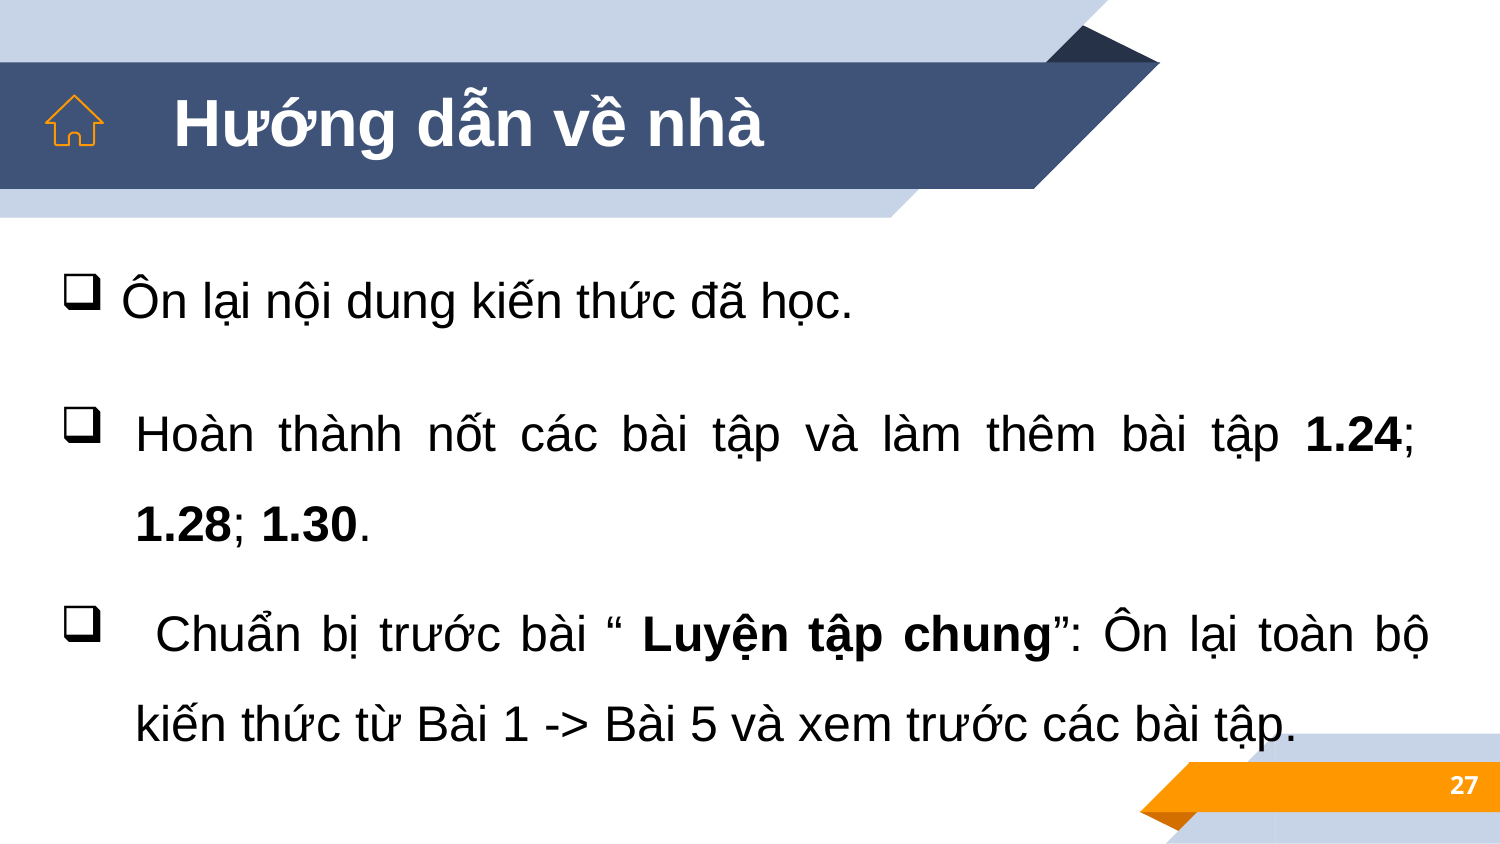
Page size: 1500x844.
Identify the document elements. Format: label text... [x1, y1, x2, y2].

text_box Hướng dẫn về nhà [158, 72, 848, 167]
text_box Ôn lại nội dung kiến thức đã học. [46, 231, 1304, 337]
text_box Hoàn thành nốt các bài tập và làm thêm bài tập 1.24; 1.28; 1.30. [45, 364, 1432, 560]
slide_number 27 [1249, 760, 1494, 813]
text_box Chuẩn bị trước bài “ Luyện tập chung”: Ôn lại toàn bộ kiến thức từ Bài 1 -> Bài 5 và xem trước các bài tập. [45, 563, 1446, 759]
